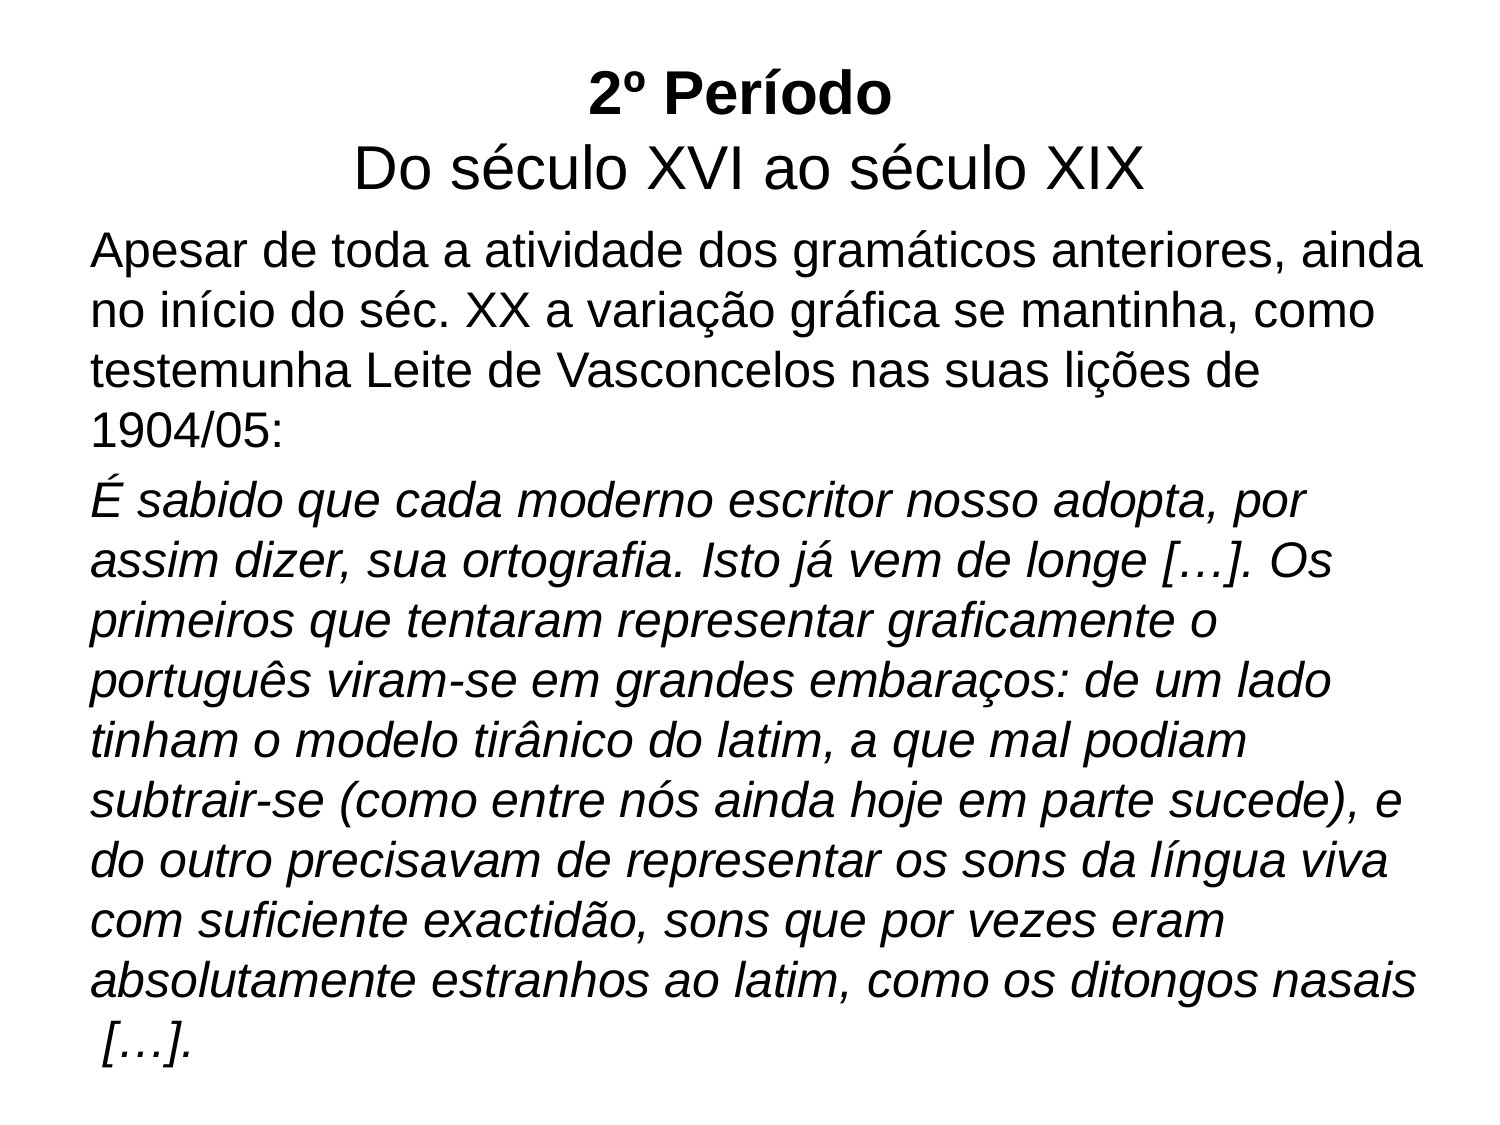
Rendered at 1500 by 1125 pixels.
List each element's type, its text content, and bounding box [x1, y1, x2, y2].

title 2º Período Do século XVI ao século XIX [75, 45, 1425, 210]
list Apesar de toda a atividade dos gramáticos anteriores, ainda no início do séc. XX a variação gráfica se mantinha, como testemunha Leite de Vasconcelos nas suas lições de 1904/05: É sabido que cada moderno escritor nosso adopta, por assim dizer, sua ortografia. Isto já vem de longe […]. Os primeiros que tentaram representar graficamente o português viram-se em grandes embaraços: de um lado tinham o modelo tirânico do latim, a que mal podiam subtrair-se (como entre nós ainda hoje em parte sucede), e do outro precisavam de representar os sons da língua viva com suficiente exactidão, sons que por vezes eram absolutamente estranhos ao latim, como os ditongos nasais […]. [75, 210, 1460, 1100]
